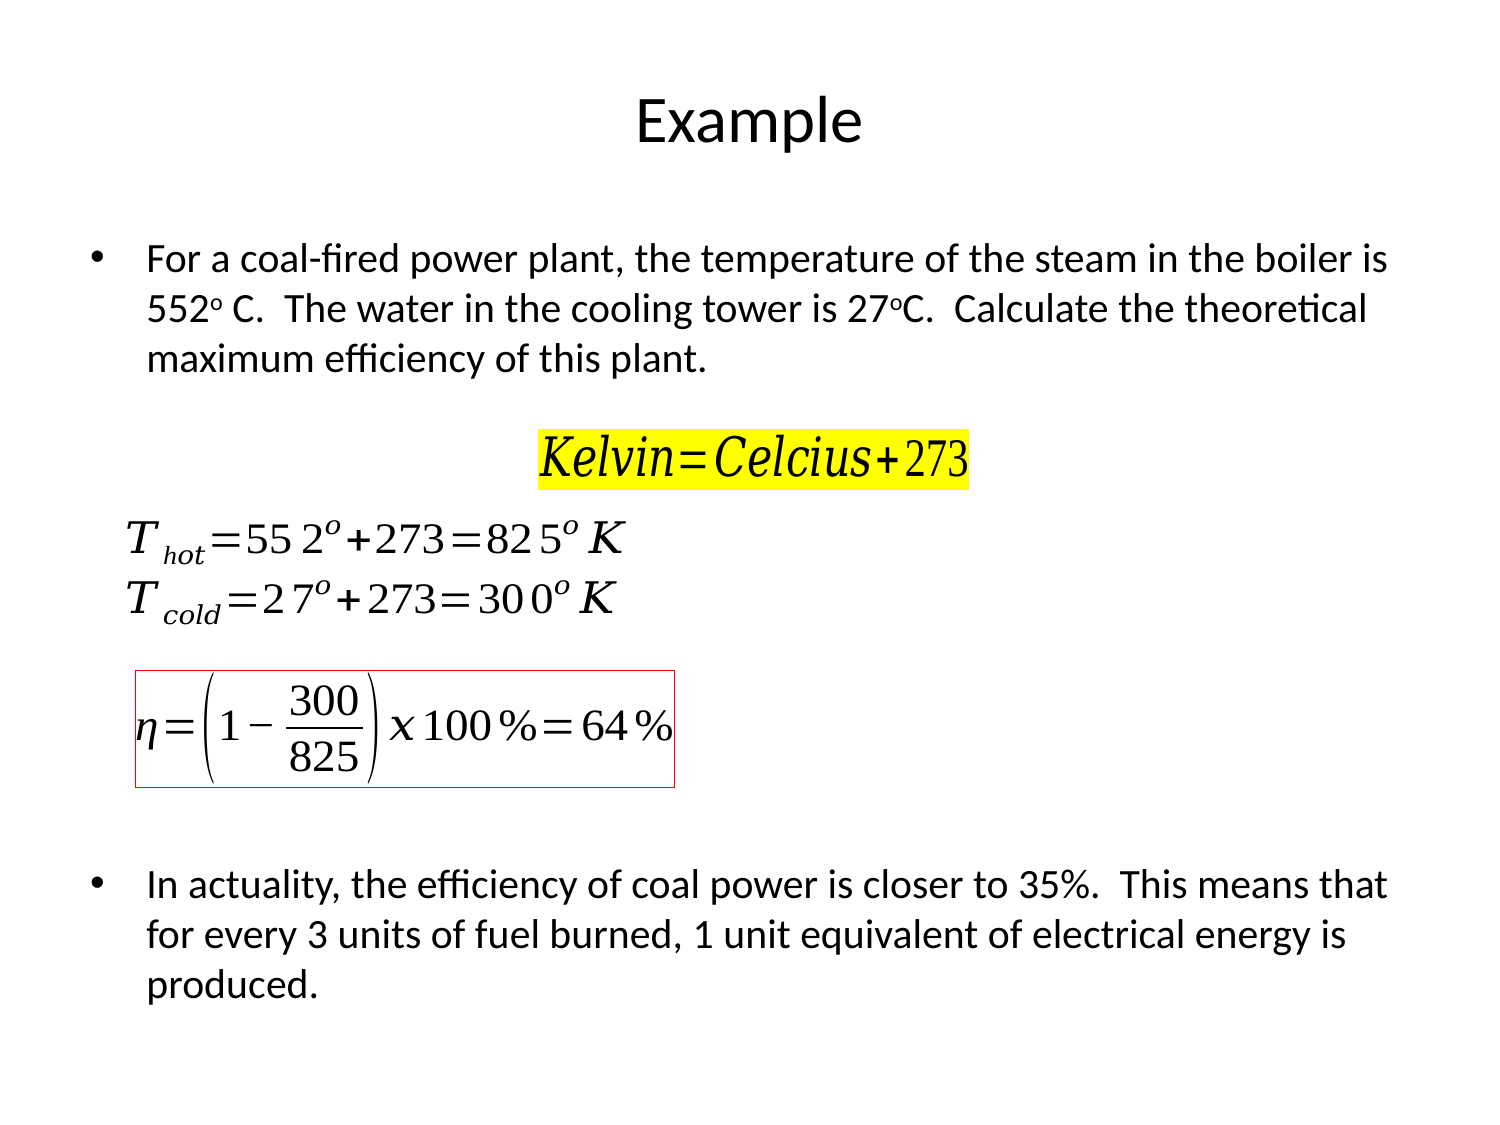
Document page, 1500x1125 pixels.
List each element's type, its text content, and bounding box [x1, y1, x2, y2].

title Example [75, 45, 1425, 188]
list For a coal-fired power plant, the temperature of the steam in the boiler is 552o C. The water in the cooling tower is 27oC. Calculate the theoretical maximum efficiency of this plant. In actuality, the efficiency of coal power is closer to 35%. This means that for every 3 units of fuel burned, 1 unit equivalent of electrical energy is produced. [75, 223, 1425, 1075]
